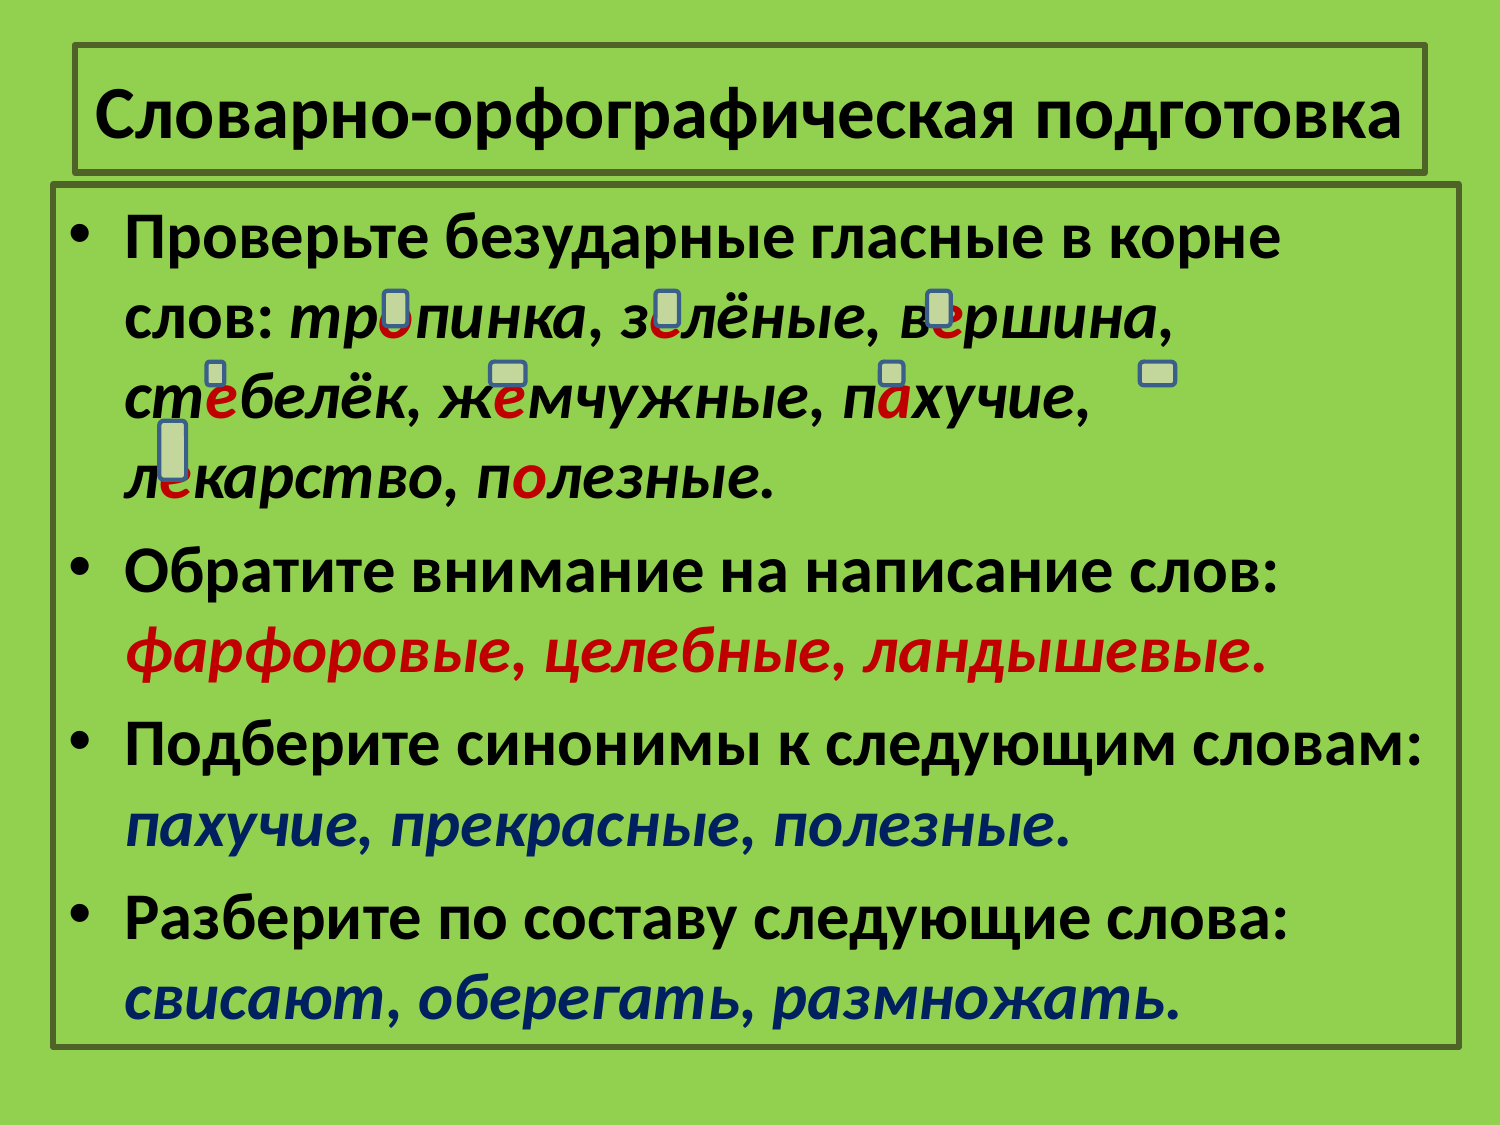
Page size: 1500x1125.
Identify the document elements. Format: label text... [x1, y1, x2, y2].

text_box [877, 359, 906, 388]
text_box [653, 288, 682, 329]
text_box [1137, 359, 1178, 388]
list Проверьте безударные гласные в корне слов: тропинка, зелёные, вершина, стебелёк, жемчужные, пахучие, лекарство, полезные. Обратите внимание на написание слов: фарфоровые, целебные, ландышевые. Подберите синонимы к следующим словам: пахучие, прекрасные, полезные. Разберите по составу следующие слова: свисают, оберегать, размножать. [53, 184, 1459, 1047]
text_box [157, 418, 189, 482]
text_box [924, 288, 953, 329]
text_box [204, 359, 227, 388]
title Словарно-орфографическая подготовка [75, 45, 1425, 173]
text_box [381, 288, 410, 329]
text_box [487, 359, 528, 388]
